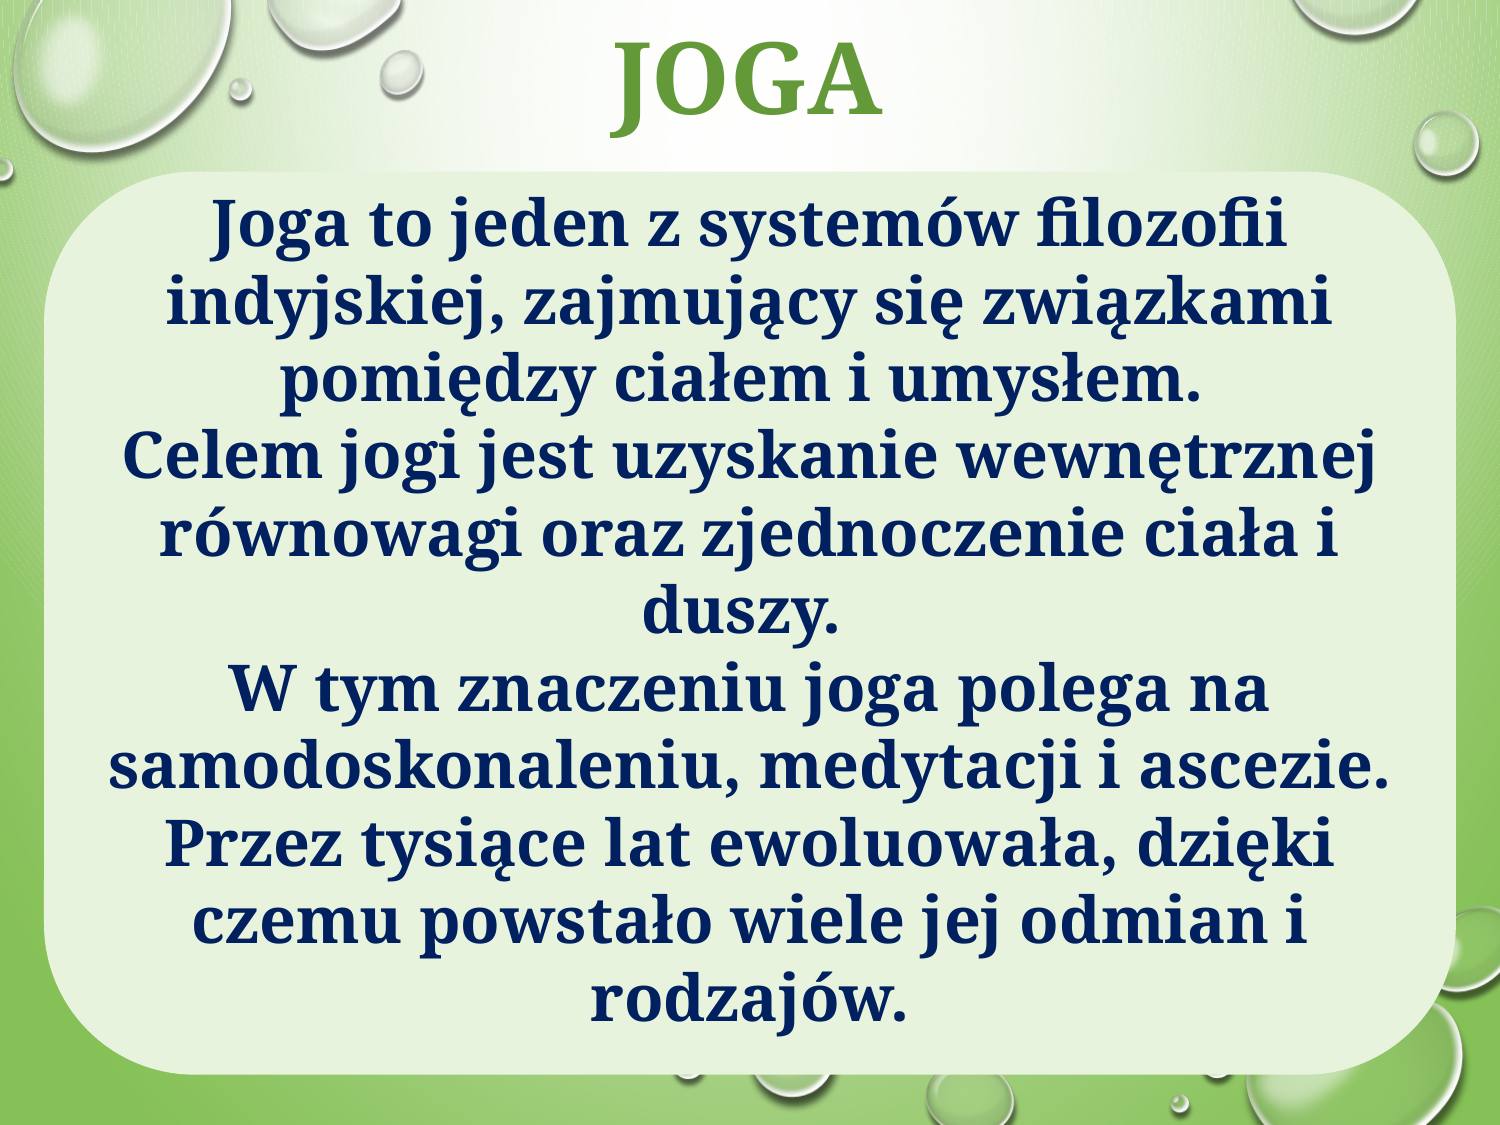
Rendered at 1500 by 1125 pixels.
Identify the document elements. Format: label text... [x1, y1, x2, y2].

title JOGA [21, 20, 1474, 144]
text_box Joga to jeden z systemów filozofii indyjskiej, zajmujący się związkami pomiędzy ciałem i umysłem. Celem jogi jest uzyskanie wewnętrznej równowagi oraz zjednoczenie ciała i duszy. W tym znaczeniu joga polega na samodoskonaleniu, medytacji i ascezie. Przez tysiące lat ewoluowała, dzięki czemu powstało wiele jej odmian i rodzajów. [42, 170, 1458, 1076]
picture [0, 0, 1500, 1125]
